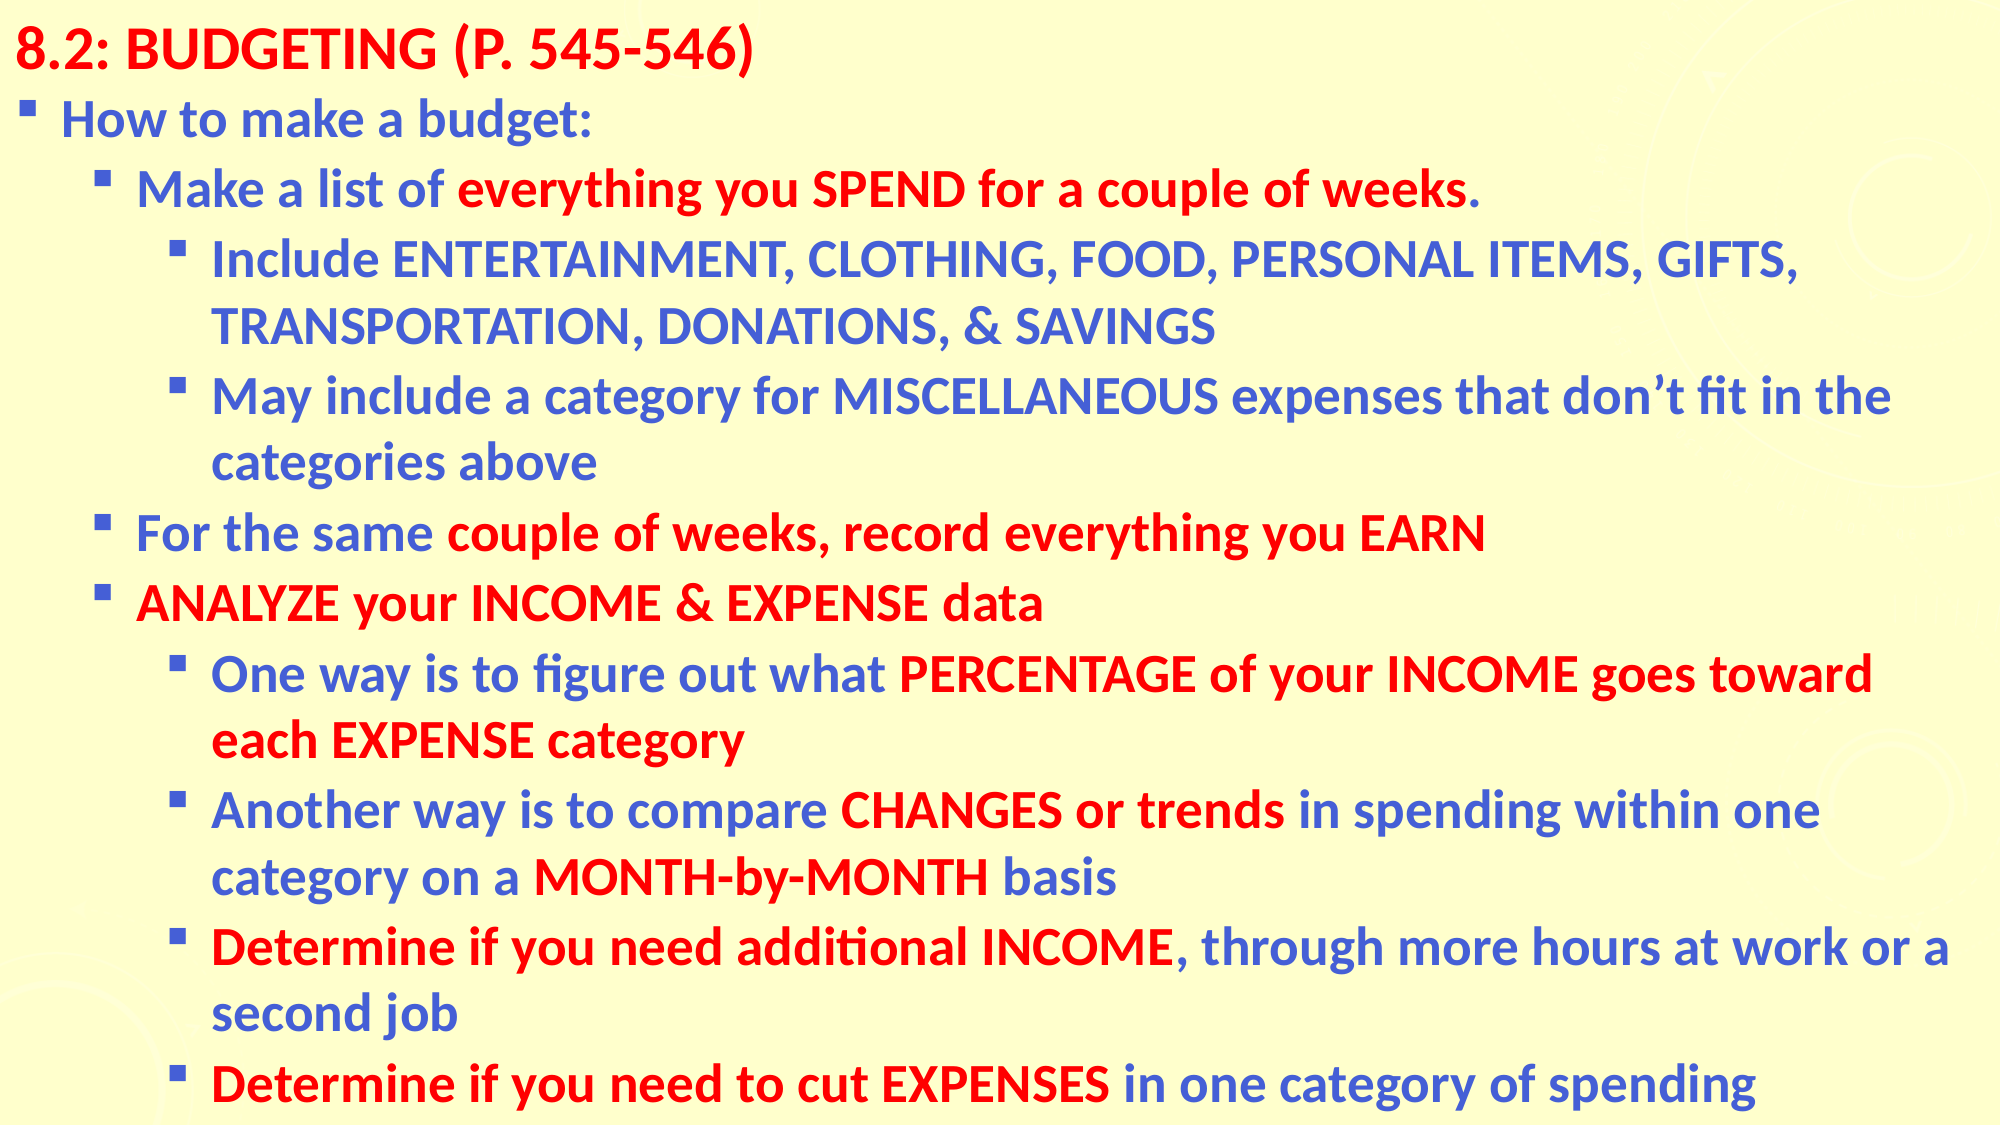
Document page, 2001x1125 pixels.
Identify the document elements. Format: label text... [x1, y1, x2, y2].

title 8.2: BUDGETING (p. 545-546) [0, 0, 2000, 74]
list How to make a budget: Make a list of everything you SPEND for a couple of weeks. Include ENTERTAINMENT, CLOTHING, FOOD, PERSONAL ITEMS, GIFTS, TRANSPORTATION, DONATIONS, & SAVINGS May include a category for MISCELLANEOUS expenses that don’t fit in the categories above For the same couple of weeks, record everything you EARN ANALYZE your INCOME & EXPENSE data One way is to figure out what PERCENTAGE of your INCOME goes toward each EXPENSE category Another way is to compare CHANGES or trends in spending within one category on a MONTH-by-MONTH basis Determine if you need additional INCOME, through more hours at work or a second job Determine if you need to cut EXPENSES in one category of spending [0, 74, 2000, 1125]
